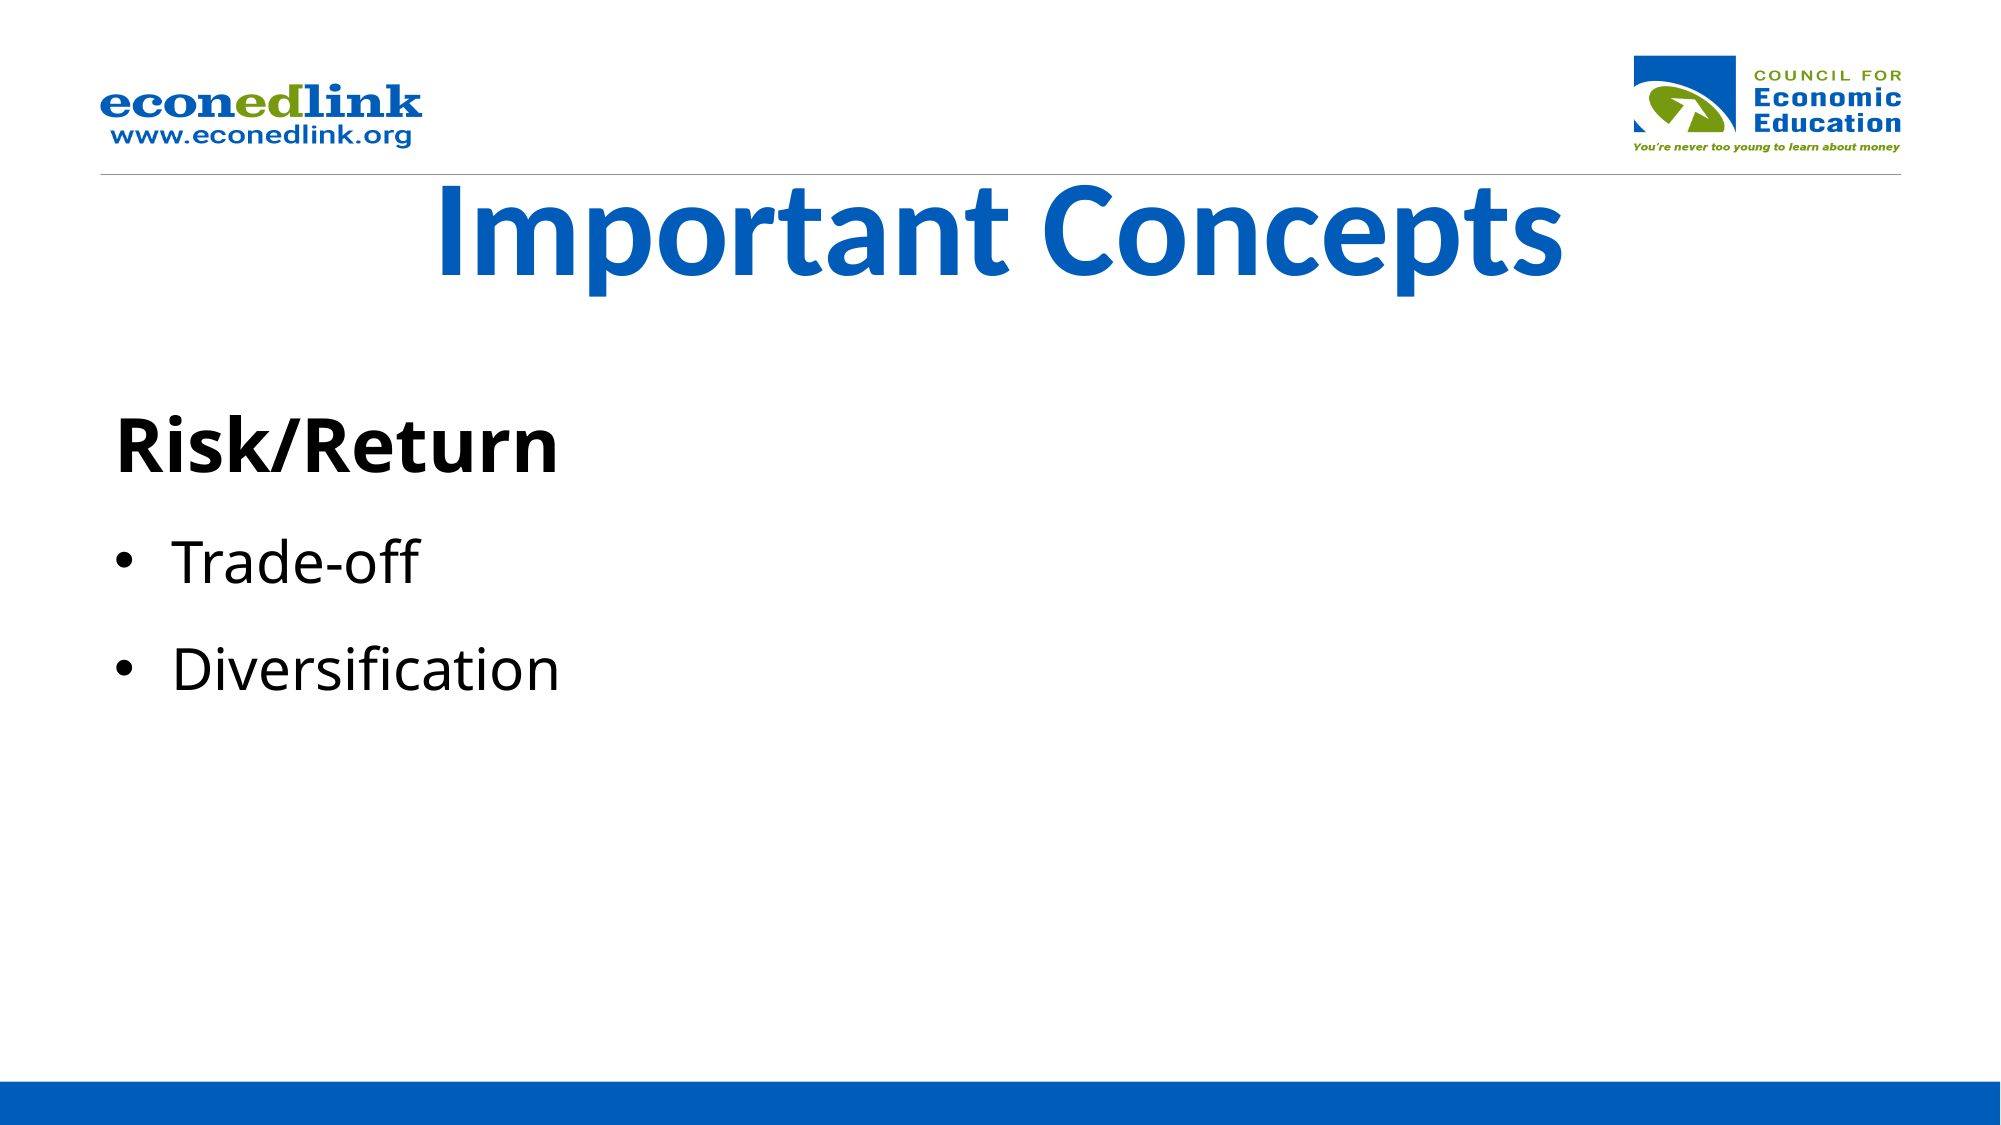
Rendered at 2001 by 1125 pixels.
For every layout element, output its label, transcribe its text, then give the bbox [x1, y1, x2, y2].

picture [0, 0, 2001, 1125]
list Risk/Return Trade-off Diversification [99, 389, 1901, 1011]
title Important Concepts [99, 149, 1901, 338]
